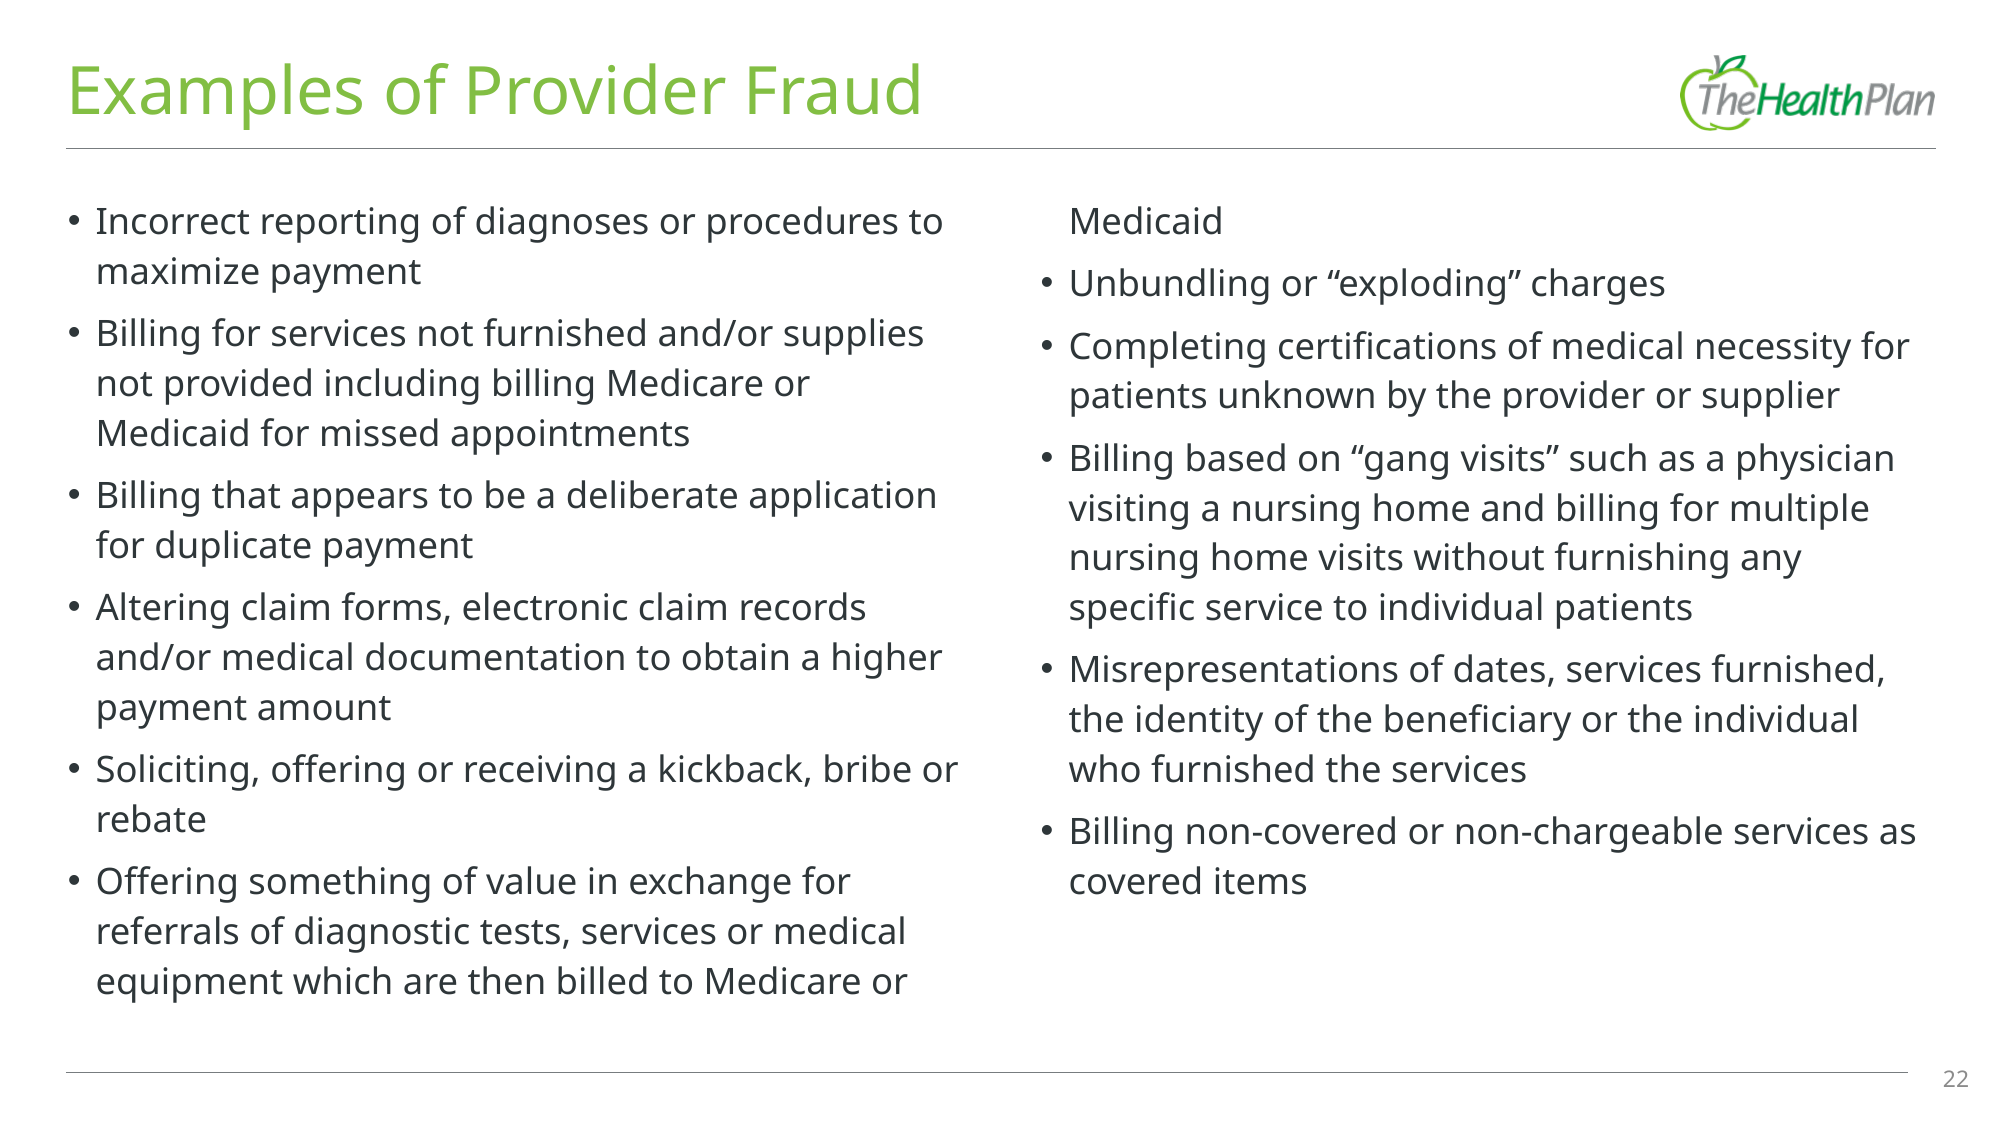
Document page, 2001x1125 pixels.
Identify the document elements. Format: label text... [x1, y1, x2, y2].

title Examples of Provider Fraud [66, 56, 1635, 138]
slide_number 22 [1635, 1050, 1985, 1110]
list Incorrect reporting of diagnoses or procedures to maximize payment Billing for services not furnished and/or supplies not provided including billing Medicare or Medicaid for missed appointments Billing that appears to be a deliberate application for duplicate payment Altering claim forms, electronic claim records and/or medical documentation to obtain a higher payment amount Soliciting, offering or receiving a kickback, bribe or rebate Offering something of value in exchange for referrals of diagnostic tests, services or medical equipment which are then billed to Medicare or Medicaid Unbundling or “exploding” charges Completing certifications of medical necessity for patients unknown by the provider or supplier Billing based on “gang visits” such as a physician visiting a nursing home and billing for multiple nursing home visits without furnishing any specific service to individual patients Misrepresentations of dates, services furnished, the identity of the beneficiary or the individual who furnished the services Billing non-covered or non-chargeable services as covered items [66, 191, 1937, 1050]
picture [1680, 55, 1935, 131]
